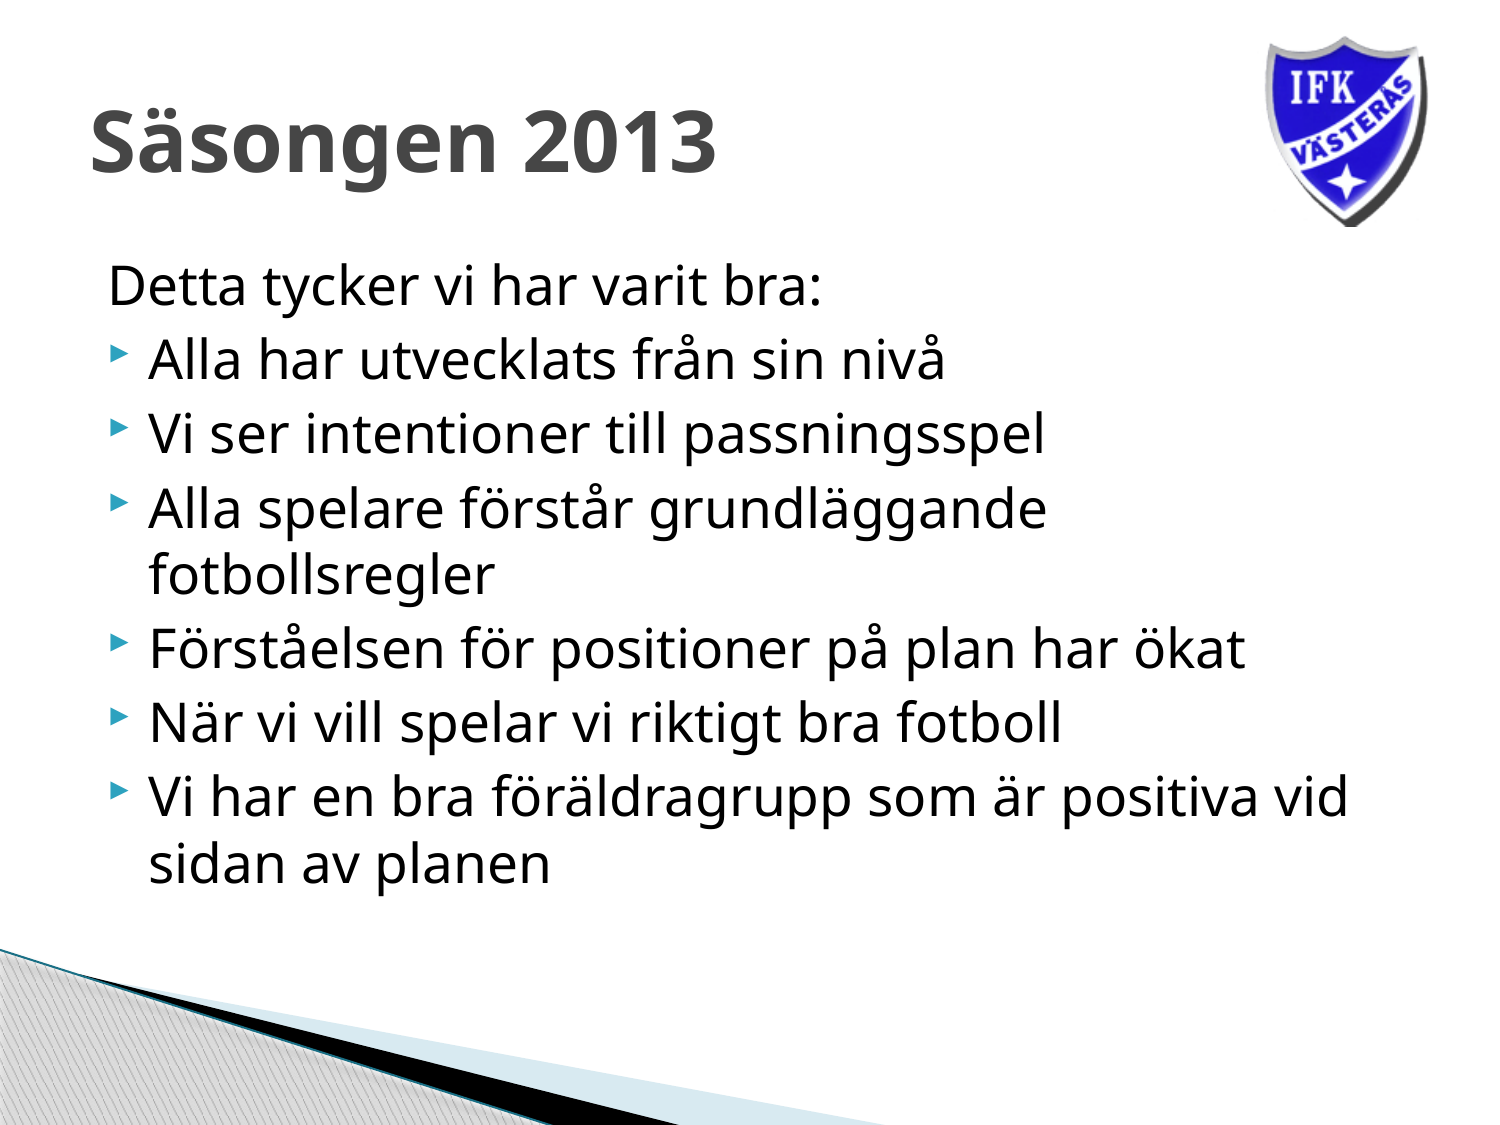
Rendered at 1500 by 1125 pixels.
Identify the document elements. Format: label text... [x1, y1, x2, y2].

title Säsongen 2013 [75, 45, 1425, 233]
list Detta tycker vi har varit bra: Alla har utvecklats från sin nivå Vi ser intentioner till passningsspel Alla spelare förstår grundläggande fotbollsregler Förståelsen för positioner på plan har ökat När vi vill spelar vi riktigt bra fotboll Vi har en bra föräldragrupp som är positiva vid sidan av planen [75, 243, 1425, 906]
picture [1257, 30, 1430, 227]
